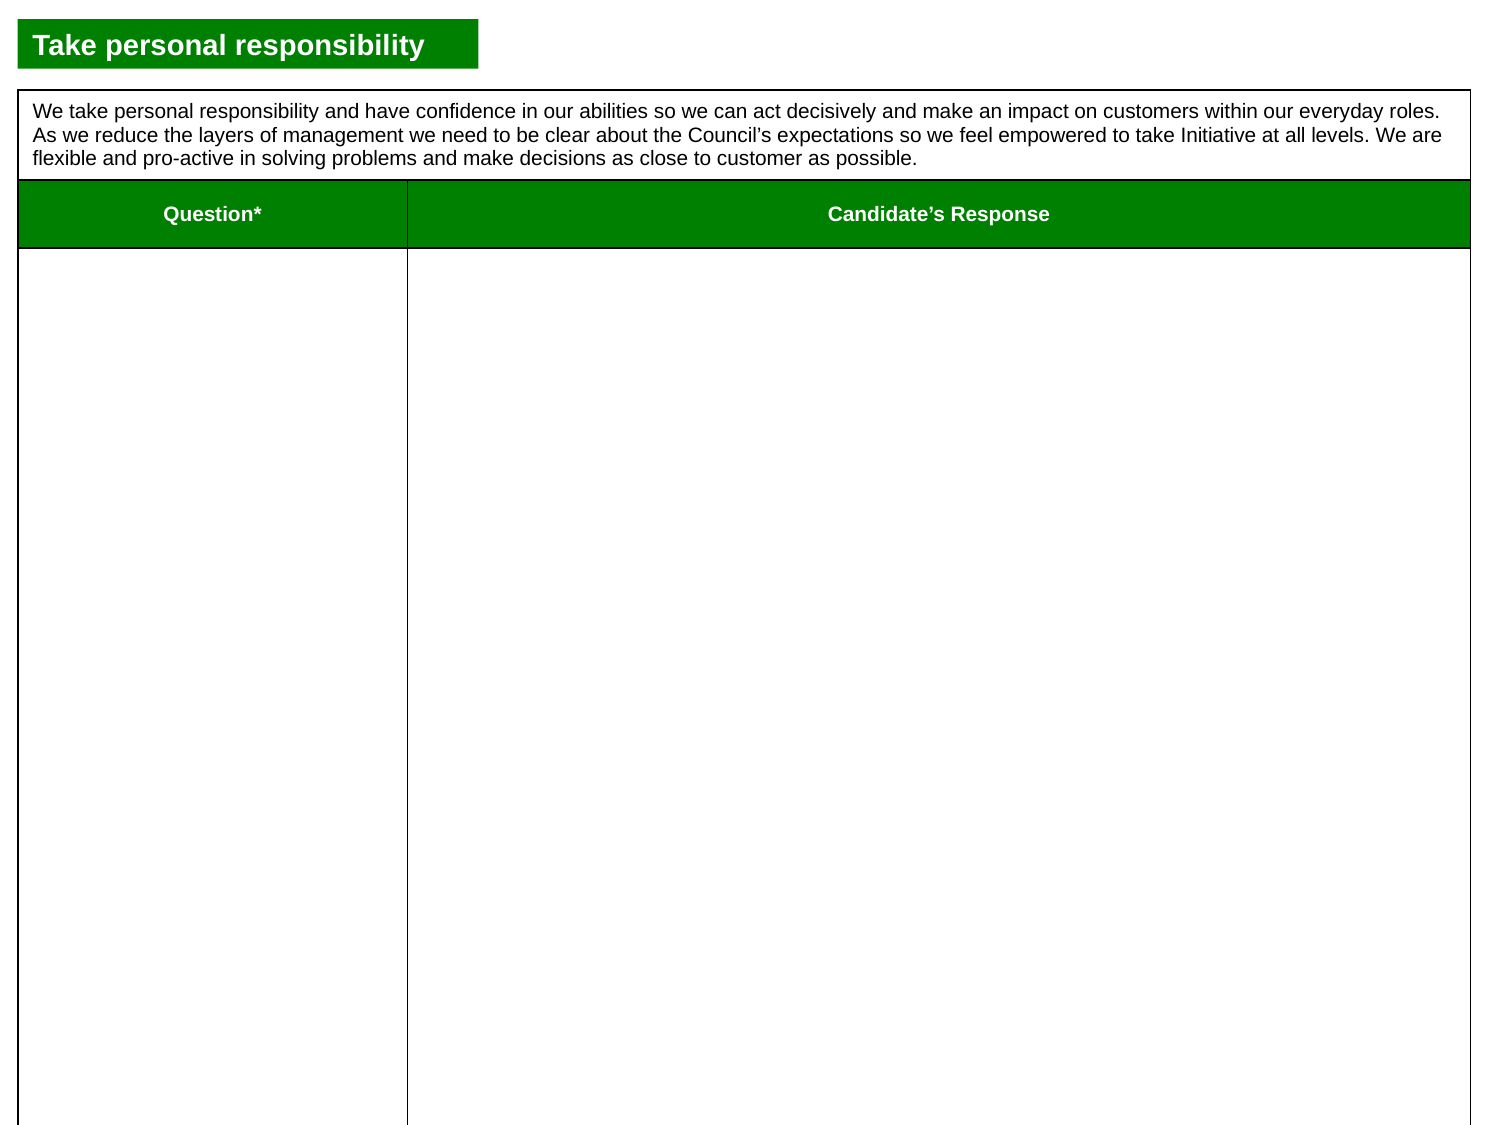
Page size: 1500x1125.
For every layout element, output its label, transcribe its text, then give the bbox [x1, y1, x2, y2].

table_cell [408, 249, 1470, 1125]
text_box Take personal responsibility [17, 19, 479, 69]
table_header We take personal responsibility and have confidence in our abilities so we can act decisively and make an impact on customers within our everyday roles. As we reduce the layers of management we need to be clear about the Council’s expectations so we feel empowered to take Initiative at all levels. We are flexible and pro-active in solving problems and make decisions as close to customer as possible. [19, 91, 1470, 179]
table_cell Candidate’s Response [408, 181, 1470, 247]
table_cell [19, 249, 407, 1125]
table_cell Question* [19, 181, 407, 247]
